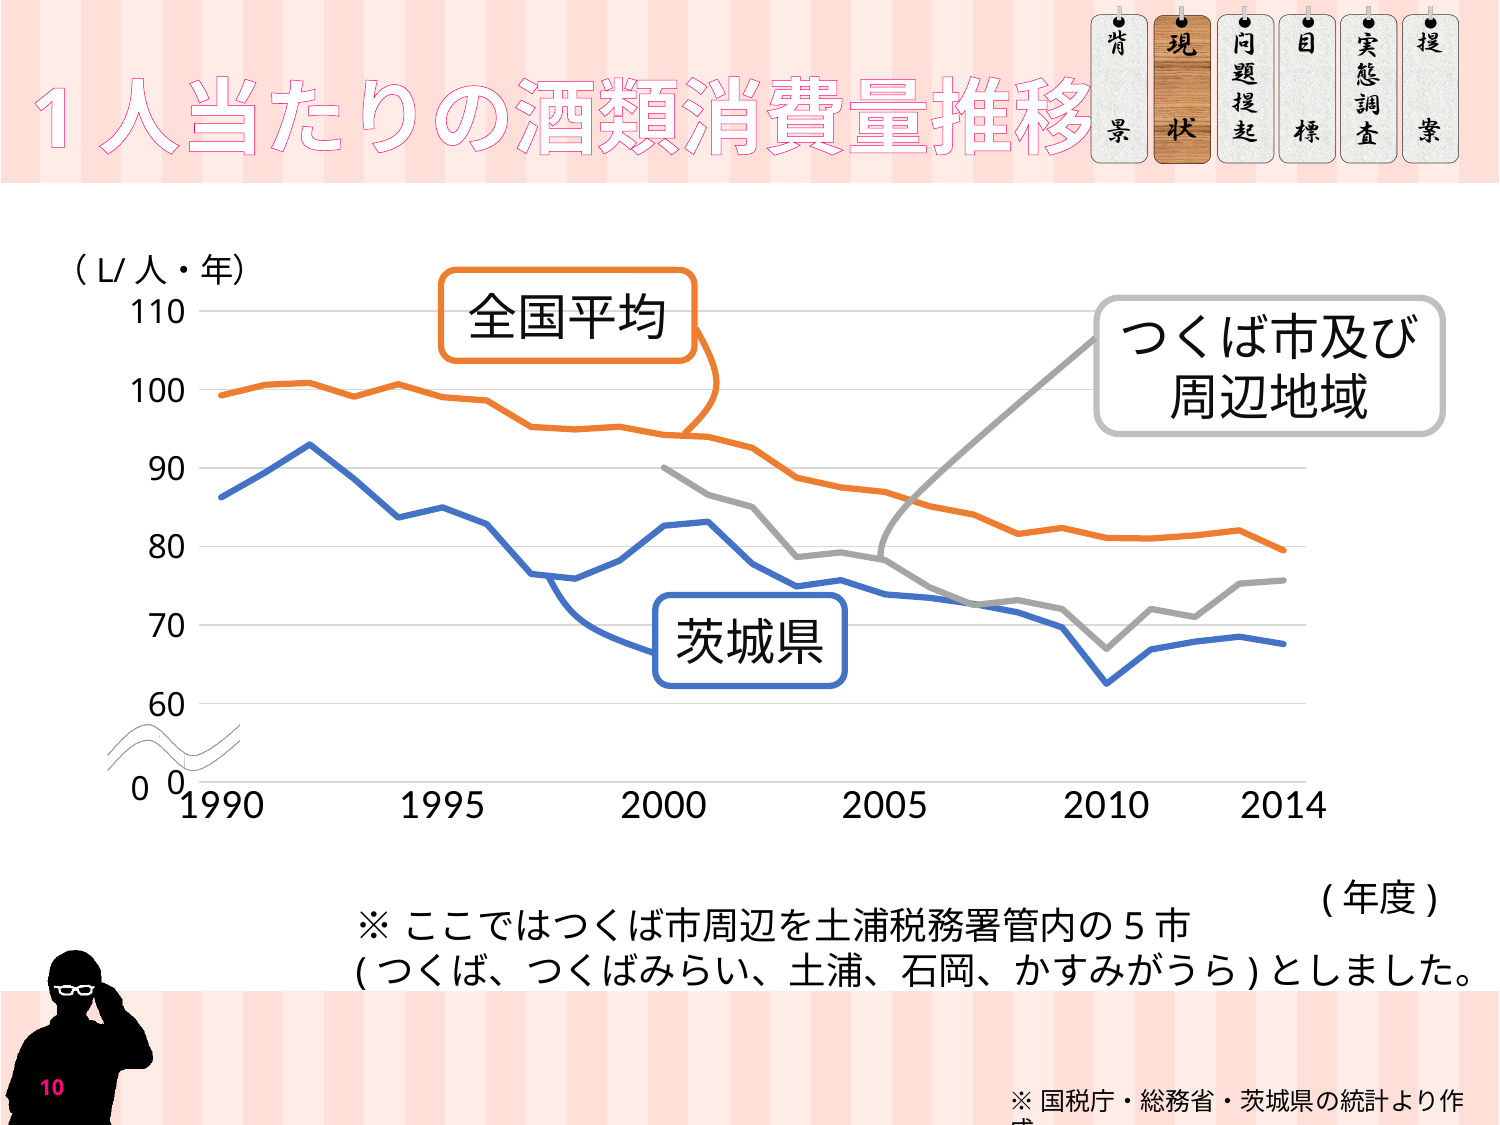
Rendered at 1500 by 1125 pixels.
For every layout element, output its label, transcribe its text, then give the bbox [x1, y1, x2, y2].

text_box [224, 991, 1500, 1125]
text_box つくば市及び周辺地域 [1361, 296, 1444, 436]
text_box (年度) [1307, 866, 1453, 932]
chart [39, 224, 1361, 867]
text_box ※ここではつくば市周辺を土浦税務署管内の5市 (つくば、つくばみらい、土浦、石岡、かすみがうら)としました。 [340, 894, 1500, 991]
picture [1083, 6, 1459, 165]
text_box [0, 0, 1500, 183]
picture [0, 929, 224, 1125]
